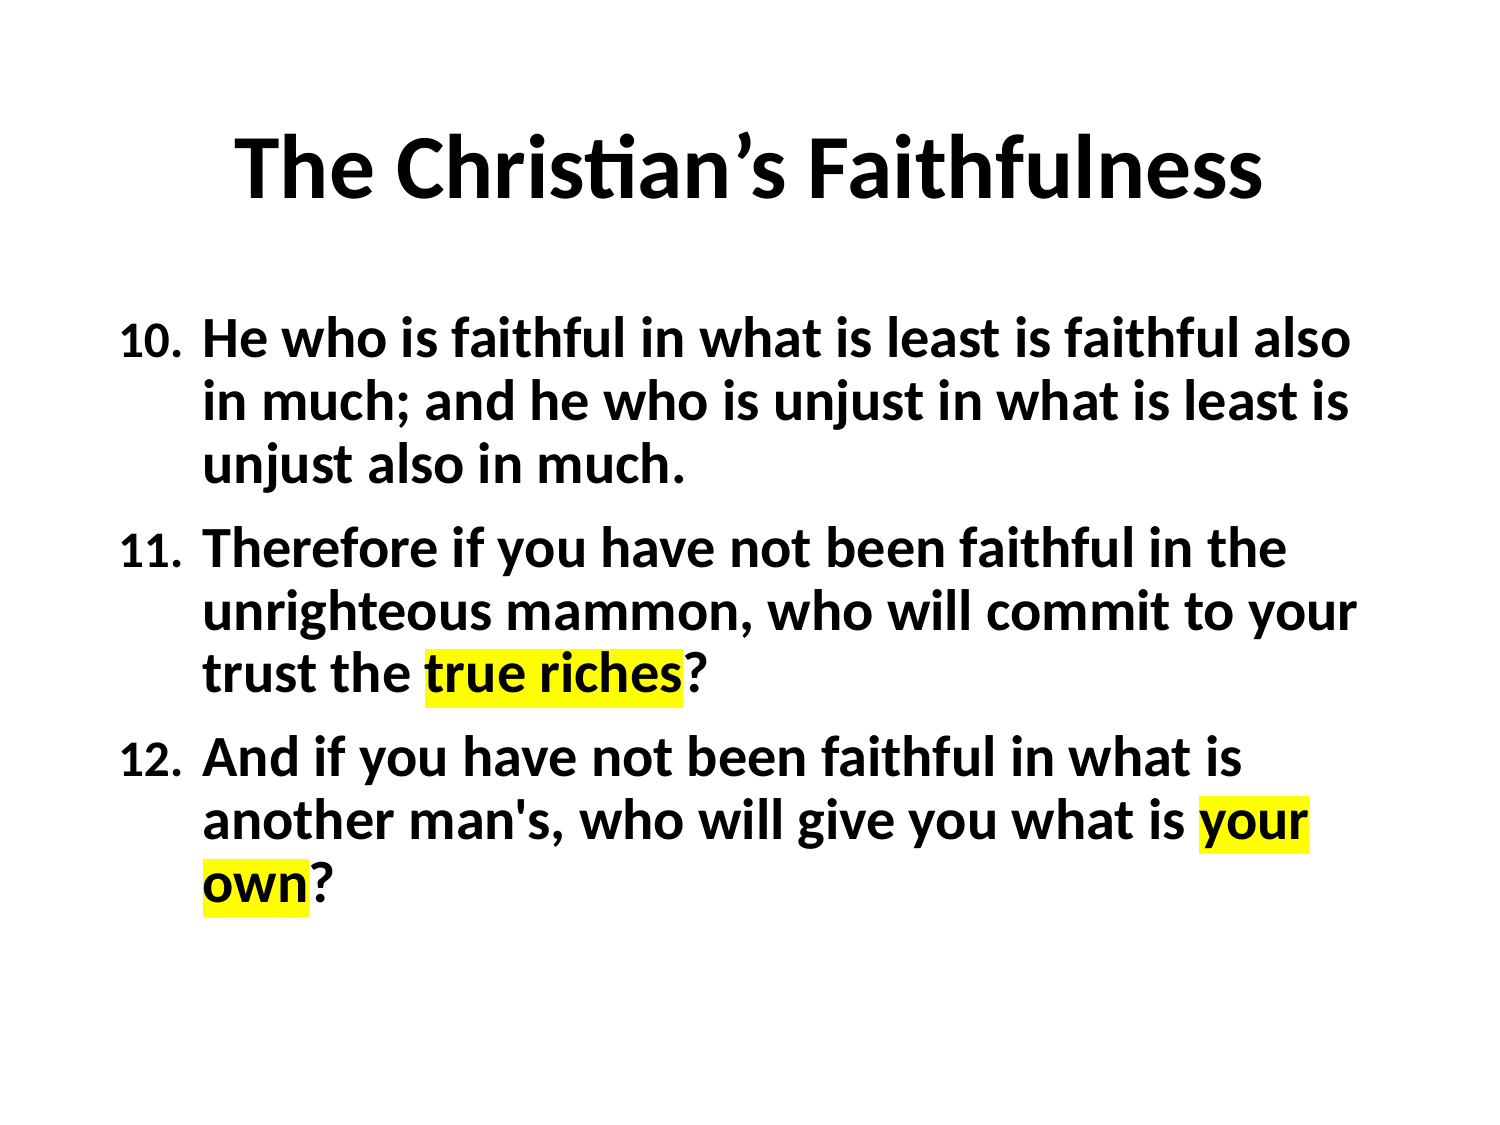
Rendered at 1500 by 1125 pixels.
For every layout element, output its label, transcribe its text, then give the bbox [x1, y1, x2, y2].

list He who is faithful in what is least is faithful also in much; and he who is unjust in what is least is unjust also in much. Therefore if you have not been faithful in the unrighteous mammon, who will commit to your trust the true riches? And if you have not been faithful in what is another man's, who will give you what is your own? [103, 299, 1397, 1014]
title The Christian’s Faithfulness [103, 59, 1397, 278]
